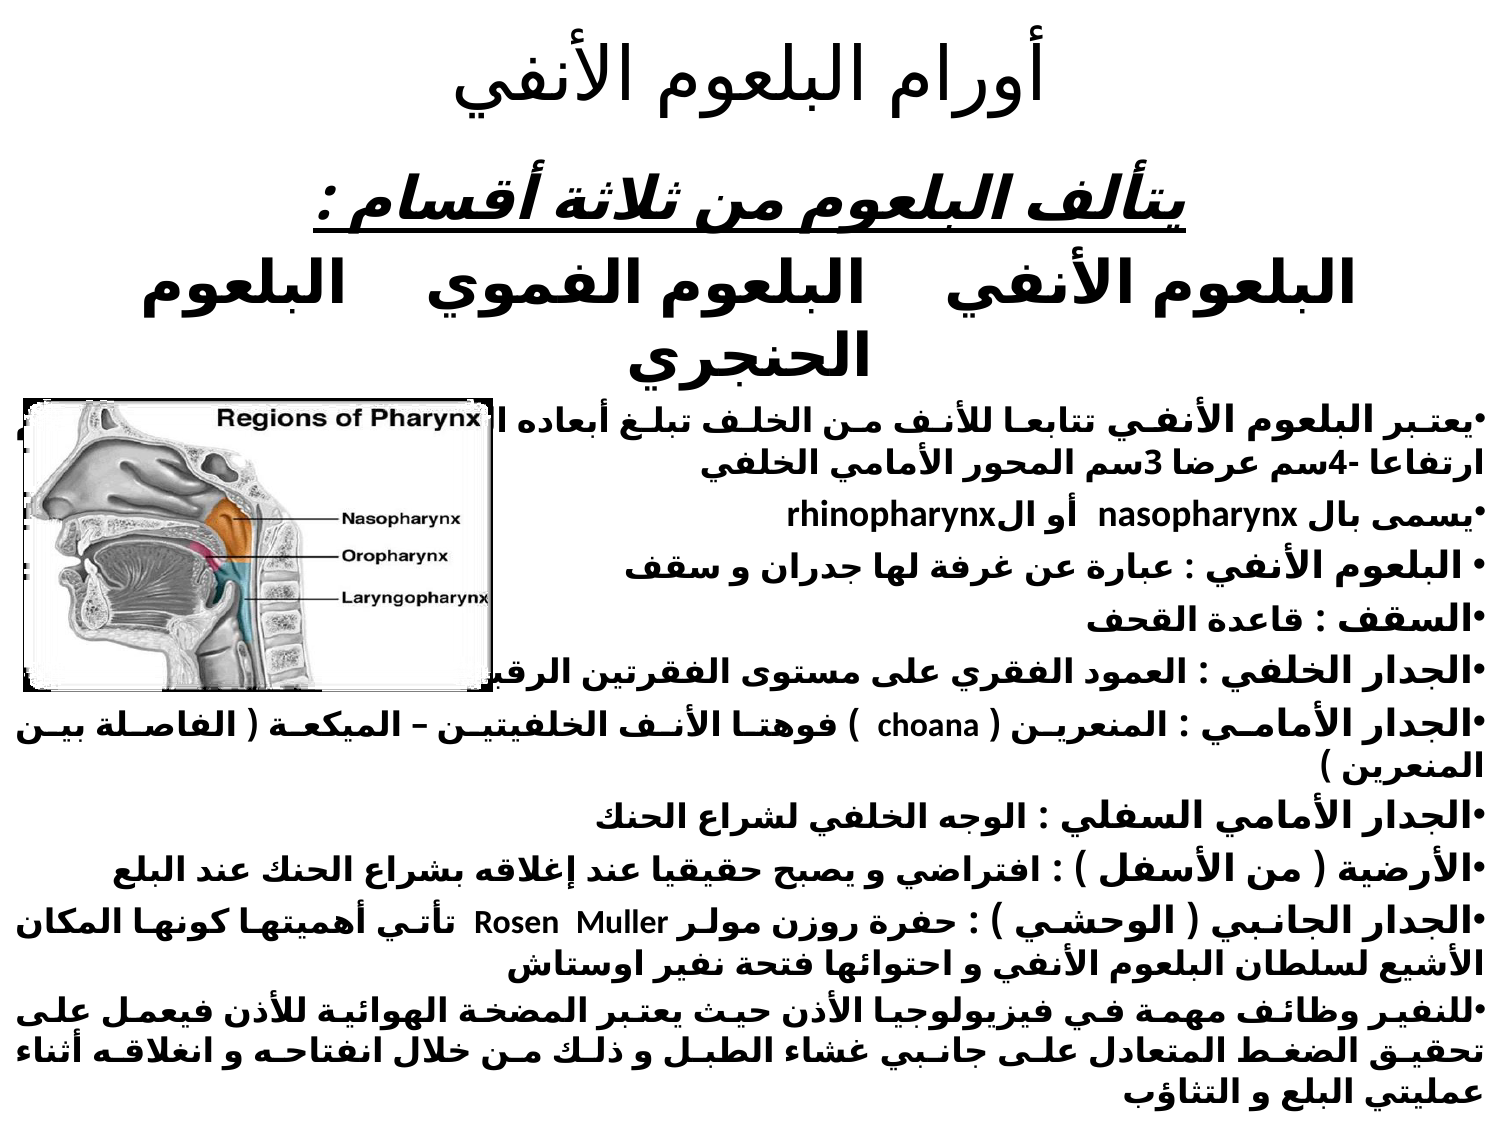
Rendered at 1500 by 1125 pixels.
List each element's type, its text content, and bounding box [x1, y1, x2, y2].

subtitle يتألف البلعوم من ثلاثة أقسام : البلعوم الأنفي البلعوم الفموي البلعوم الحنجري يعتبر البلعوم الأنفي تتابعا للأنف من الخلف تبلغ أبعاده الوسطية عند البالغين : 4سم ارتفاعا -4سم عرضا 3سم المحور الأمامي الخلفي يسمى بال nasopharynx أو الrhinopharynx البلعوم الأنفي : عبارة عن غرفة لها جدران و سقف السقف : قاعدة القحف الجدار الخلفي : العمود الفقري على مستوى الفقرتين الرقبيتين الأولى و الثانية الجدار الأمامي : المنعرين ( choana ) فوهتا الأنف الخلفيتين – الميكعة ( الفاصلة بين المنعرين ) الجدار الأمامي السفلي : الوجه الخلفي لشراع الحنك الأرضية ( من الأسفل ) : افتراضي و يصبح حقيقيا عند إغلاقه بشراع الحنك عند البلع الجدار الجانبي ( الوحشي ) : حفرة روزن مولر Rosen Muller تأتي أهميتها كونها المكان الأشيع لسلطان البلعوم الأنفي و احتوائها فتحة نفير اوستاش للنفير وظائف مهمة في فيزيولوجيا الأذن حيث يعتبر المضخة الهوائية للأذن فيعمل على تحقيق الضغط المتعادل على جانبي غشاء الطبل و ذلك من خلال انفتاحه و انغلاقه أثناء عمليتي البلع و التثاؤب [0, 152, 1500, 1125]
picture [23, 398, 493, 692]
title أورام البلعوم الأنفي [112, 0, 1388, 141]
